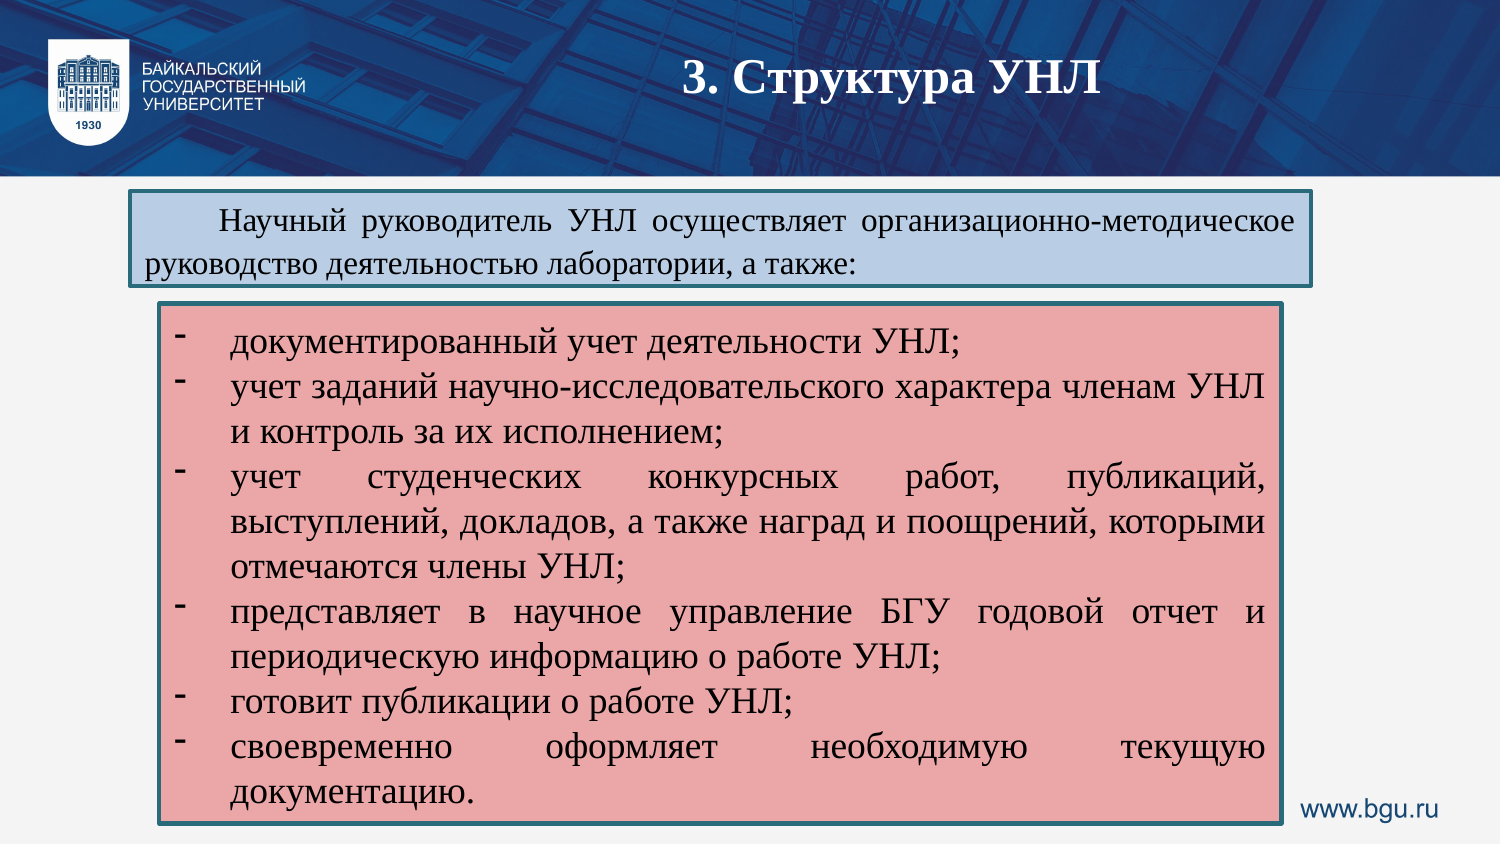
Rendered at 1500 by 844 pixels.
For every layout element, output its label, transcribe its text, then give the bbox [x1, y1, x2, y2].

picture [0, 0, 1500, 844]
text_box Научный руководитель УНЛ осуществляет организационно-методическое руководство деятельностью лаборатории, а также: [129, 191, 1311, 286]
text_box документированный учет деятельности УНЛ; учет заданий научно-исследовательского характера членам УНЛ и контроль за их исполнением; учет студенческих конкурсных работ, публикаций, выступлений, докладов, а также наград и поощрений, которыми отмечаются члены УНЛ; представляет в научное управление БГУ годовой отчет и периодическую информацию о работе УНЛ; готовит публикации о работе УНЛ; своевременно оформляет необходимую текущую документацию. [159, 303, 1282, 824]
list 3. Структура УНЛ [360, 32, 1436, 151]
list [17, 185, 1447, 844]
